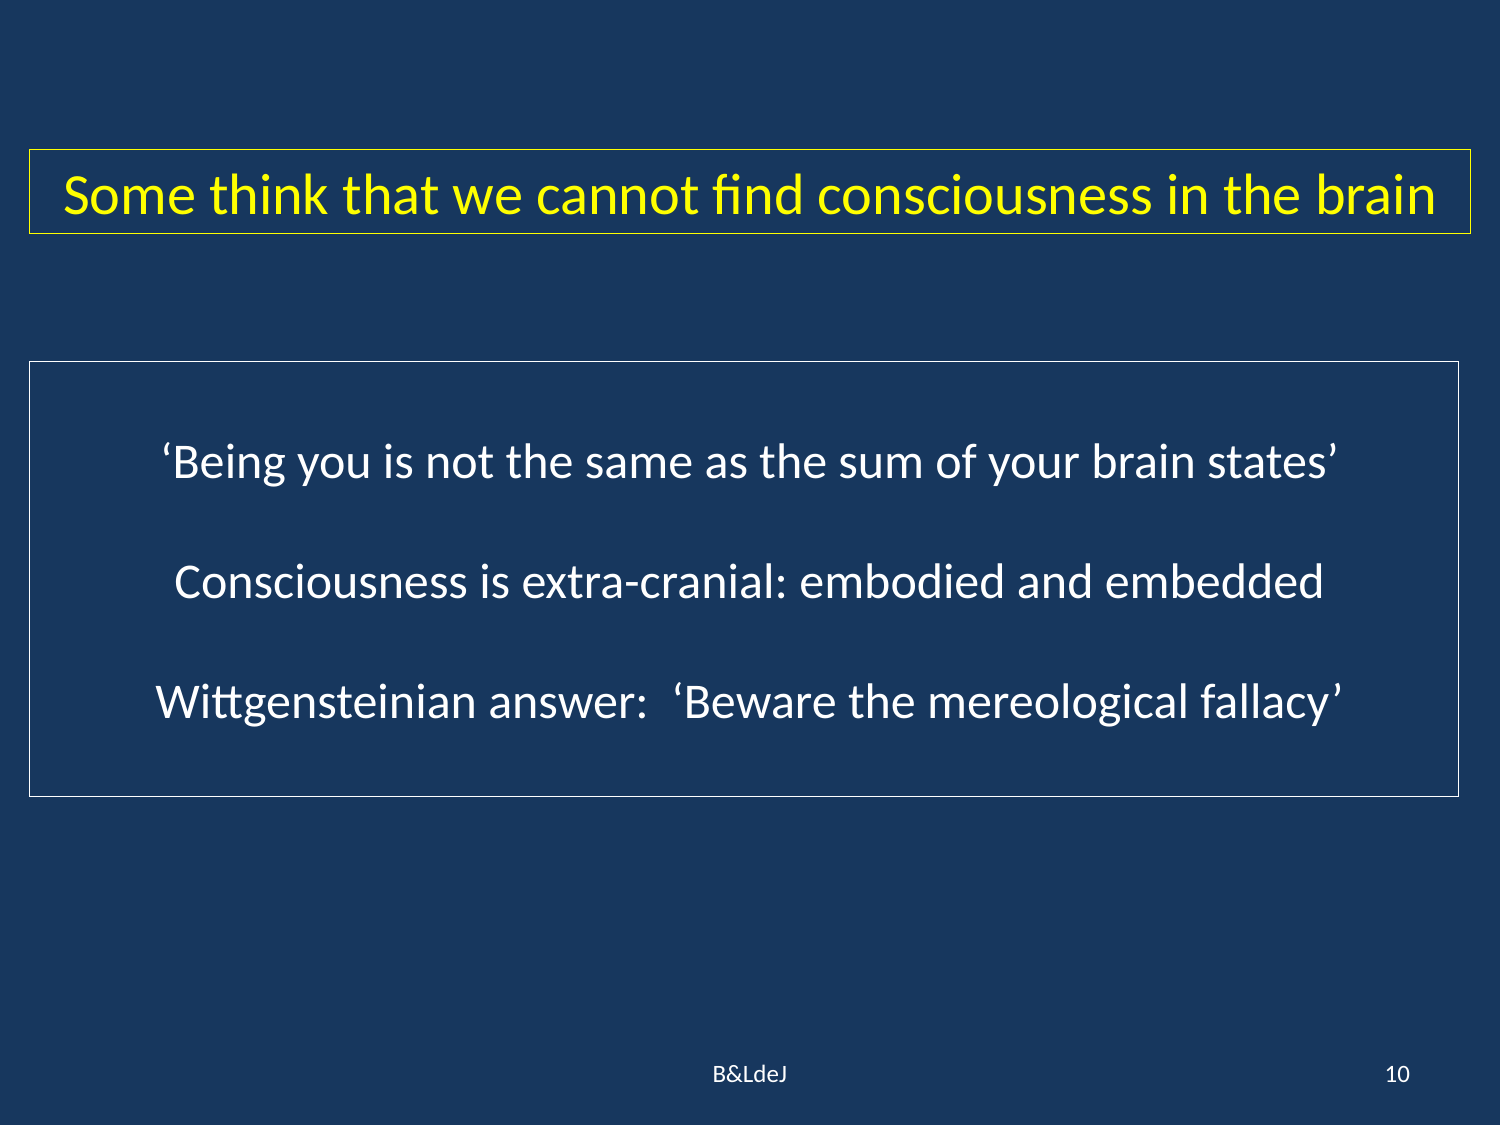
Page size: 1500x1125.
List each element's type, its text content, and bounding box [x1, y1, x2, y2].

text_box Some think that we cannot find consciousness in the brain [29, 149, 1471, 234]
slide_number 10 [1074, 1042, 1425, 1103]
text_box ‘Being you is not the same as the sum of your brain states’ Consciousness is extra-cranial: embodied and embedded Wittgensteinian answer: ‘Beware the mereological fallacy’ [29, 361, 1459, 797]
footer B&LdeJ [512, 1042, 988, 1103]
